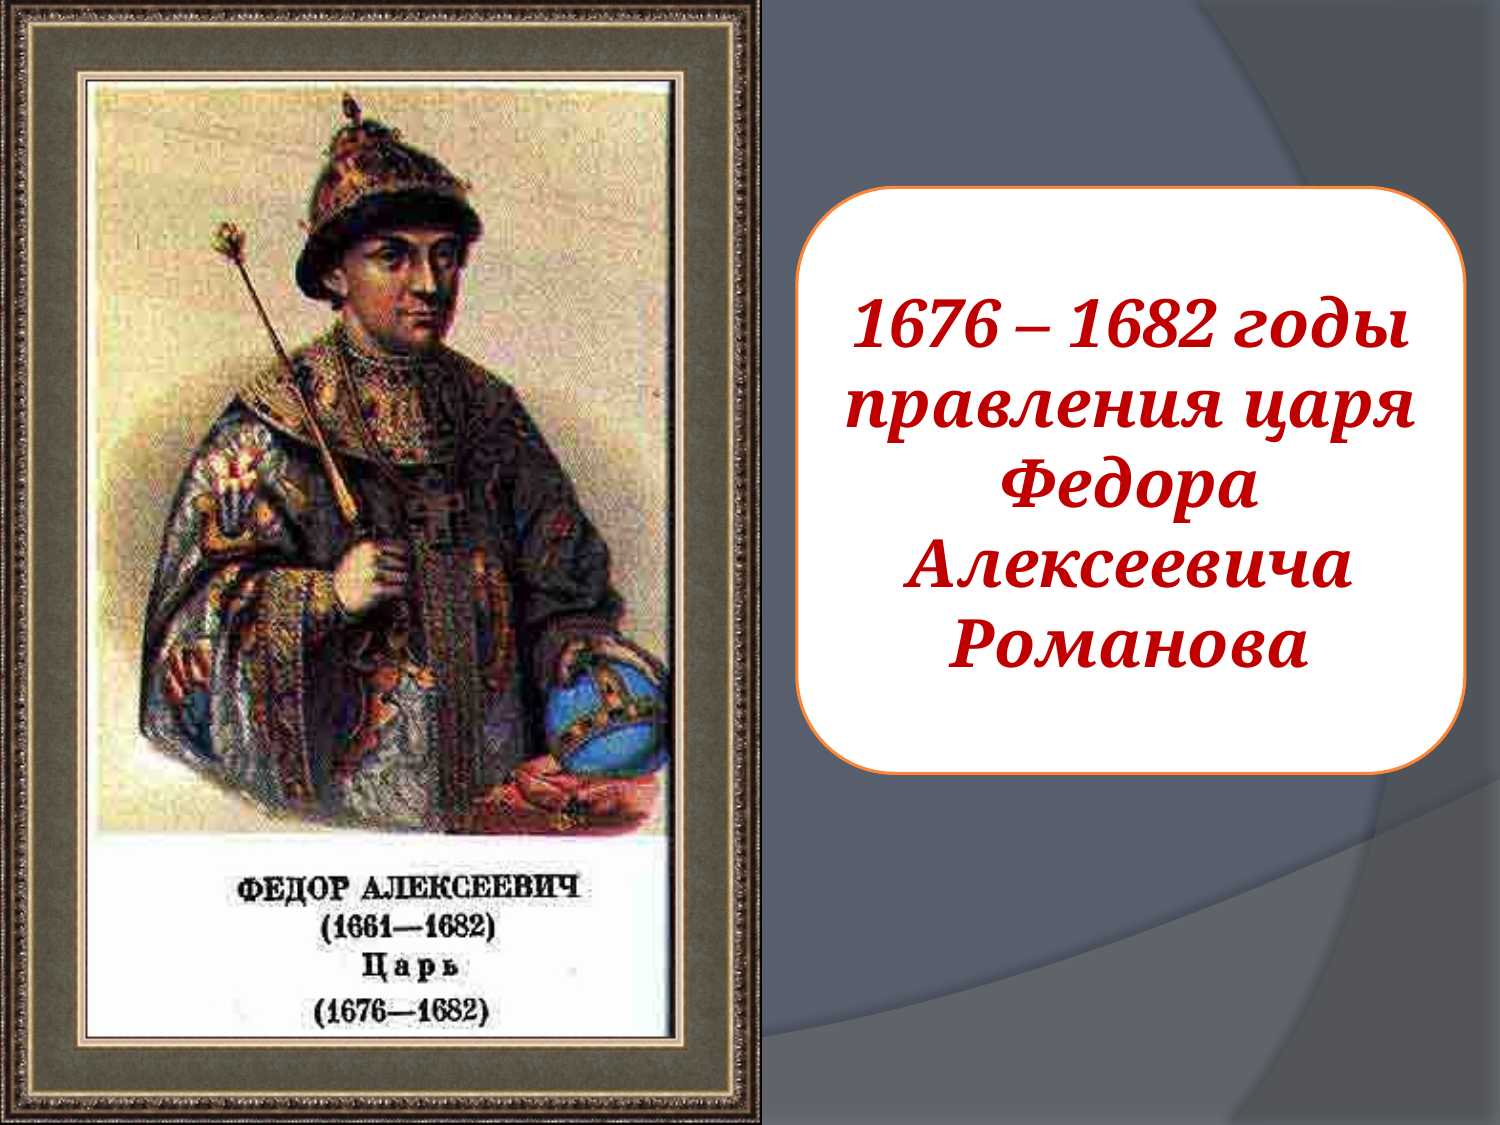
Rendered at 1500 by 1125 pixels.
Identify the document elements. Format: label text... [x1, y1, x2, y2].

text_box 1676 – 1682 годы правления царя Федора Алексеевича Романова [795, 185, 1467, 775]
picture [0, 0, 762, 1125]
